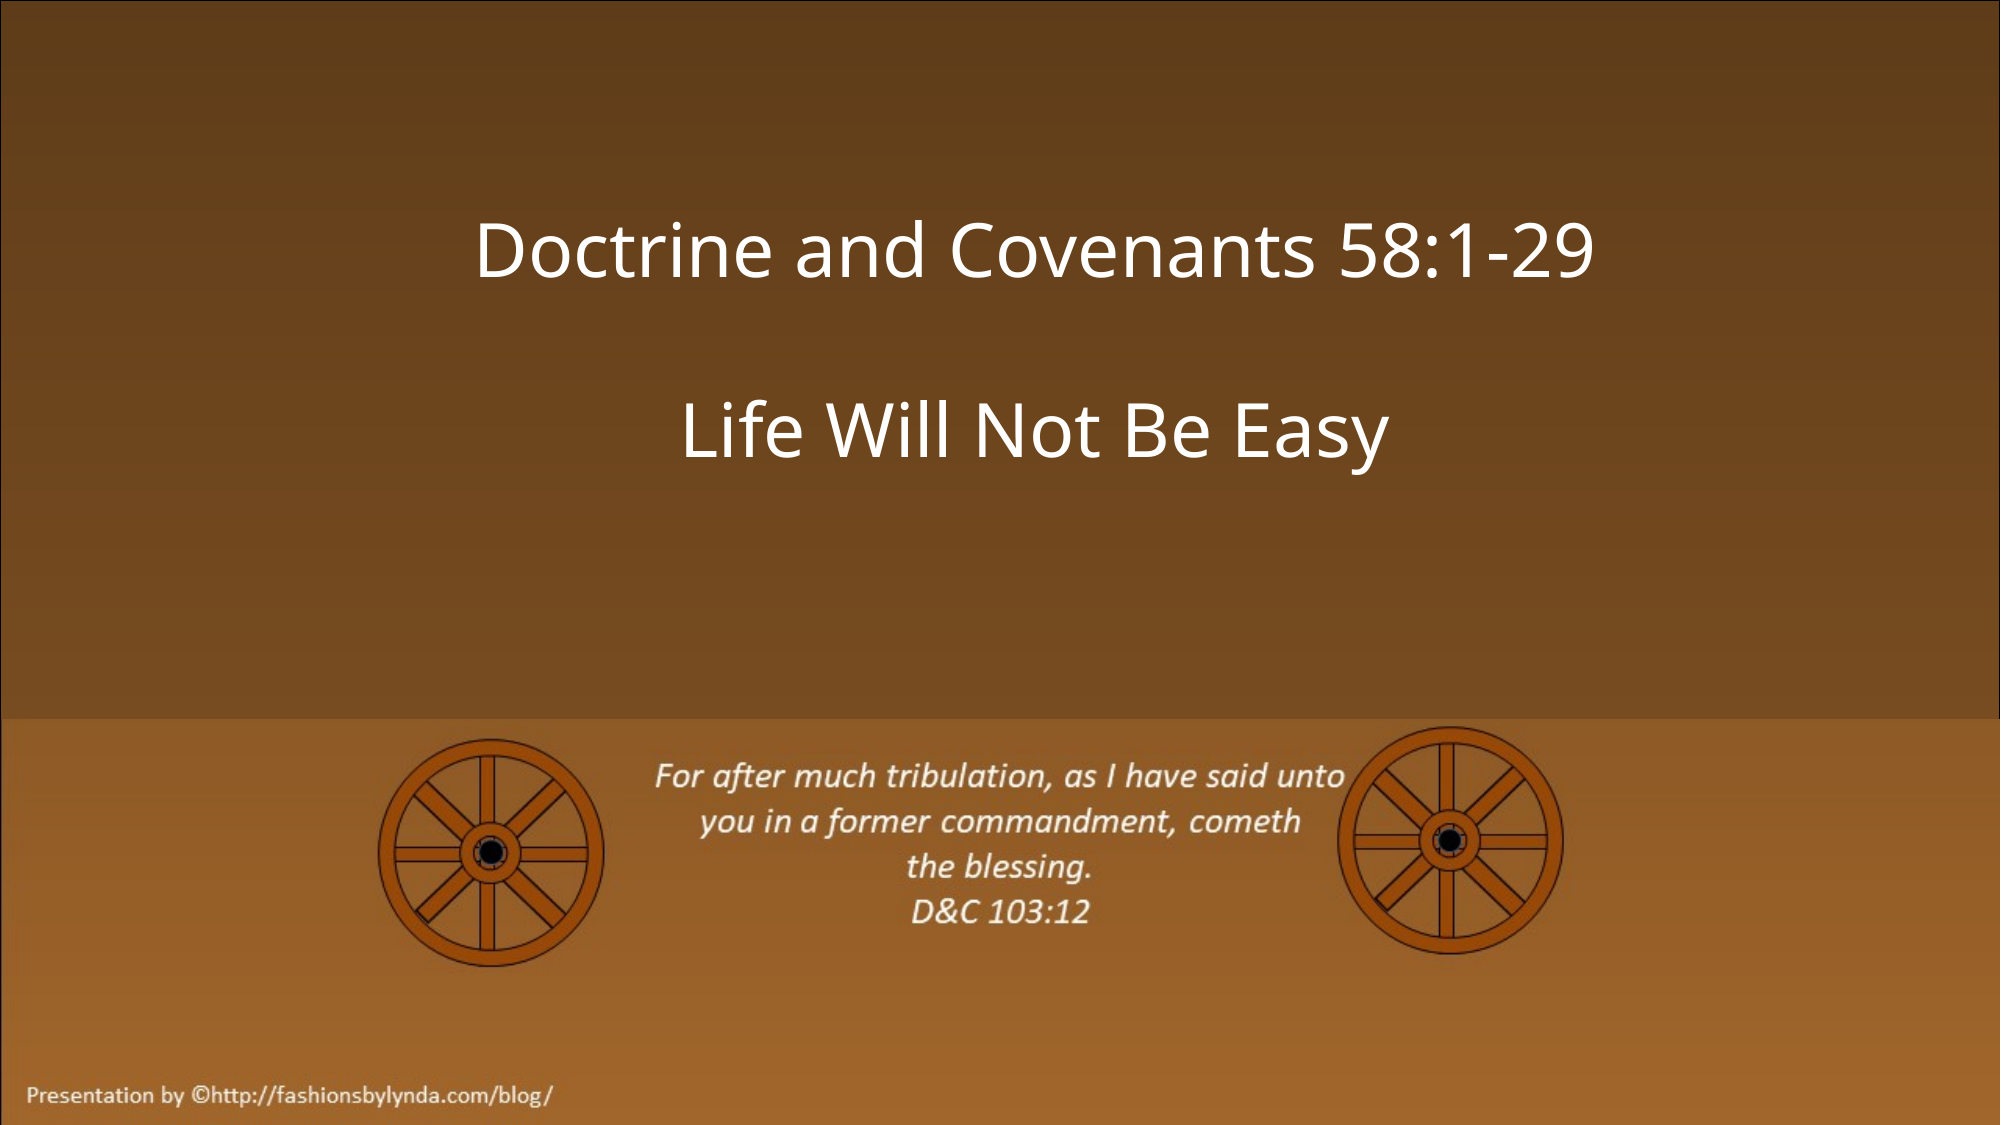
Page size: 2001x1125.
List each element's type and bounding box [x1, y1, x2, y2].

text_box [0, 0, 2000, 1125]
